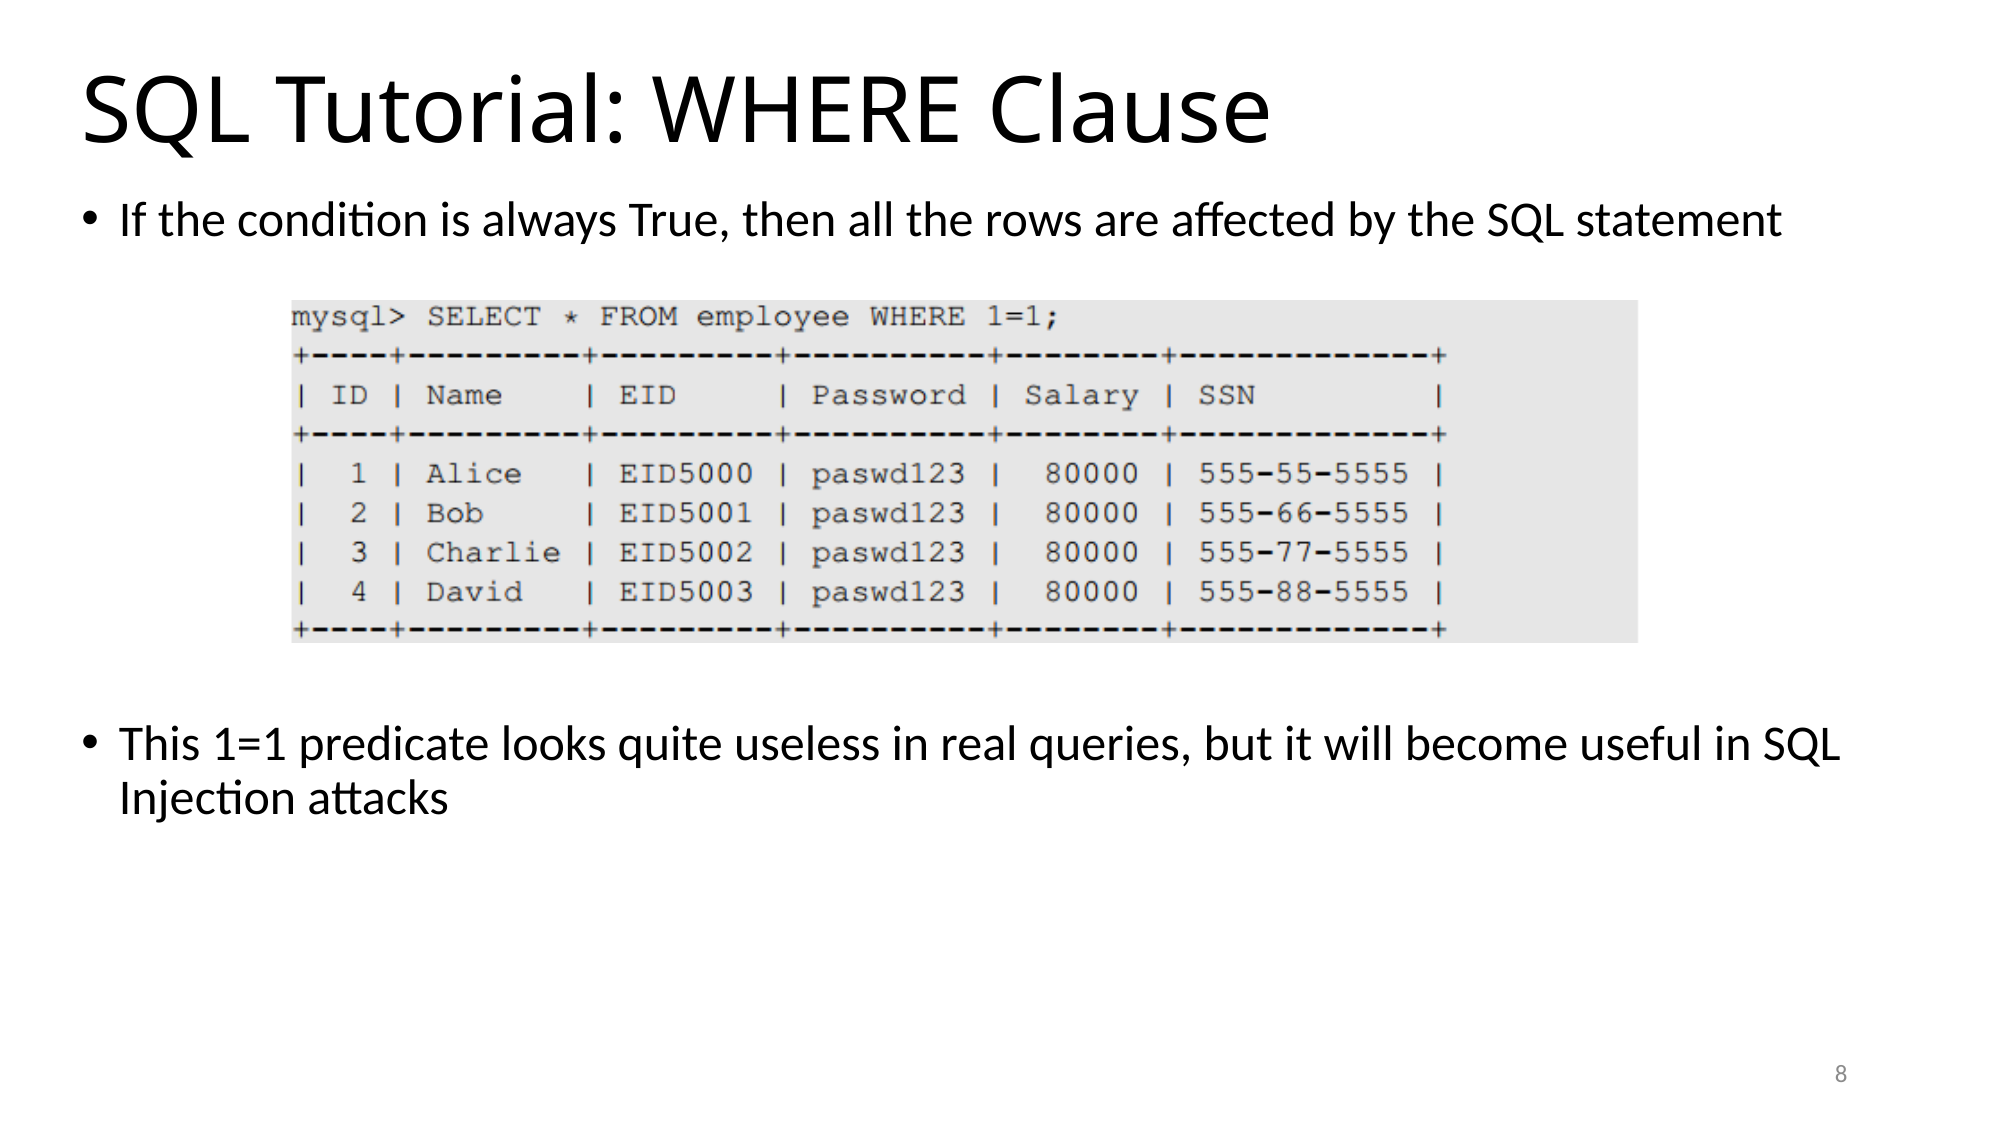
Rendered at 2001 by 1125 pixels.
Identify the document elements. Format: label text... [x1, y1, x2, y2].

picture [289, 300, 1640, 643]
slide_number 8 [1412, 1042, 1863, 1103]
title SQL Tutorial: WHERE Clause [66, 4, 1863, 185]
list If the condition is always True, then all the rows are affected by the SQL statement This 1=1 predicate looks quite useless in real queries, but it will become useful in SQL Injection attacks [66, 185, 1863, 1100]
